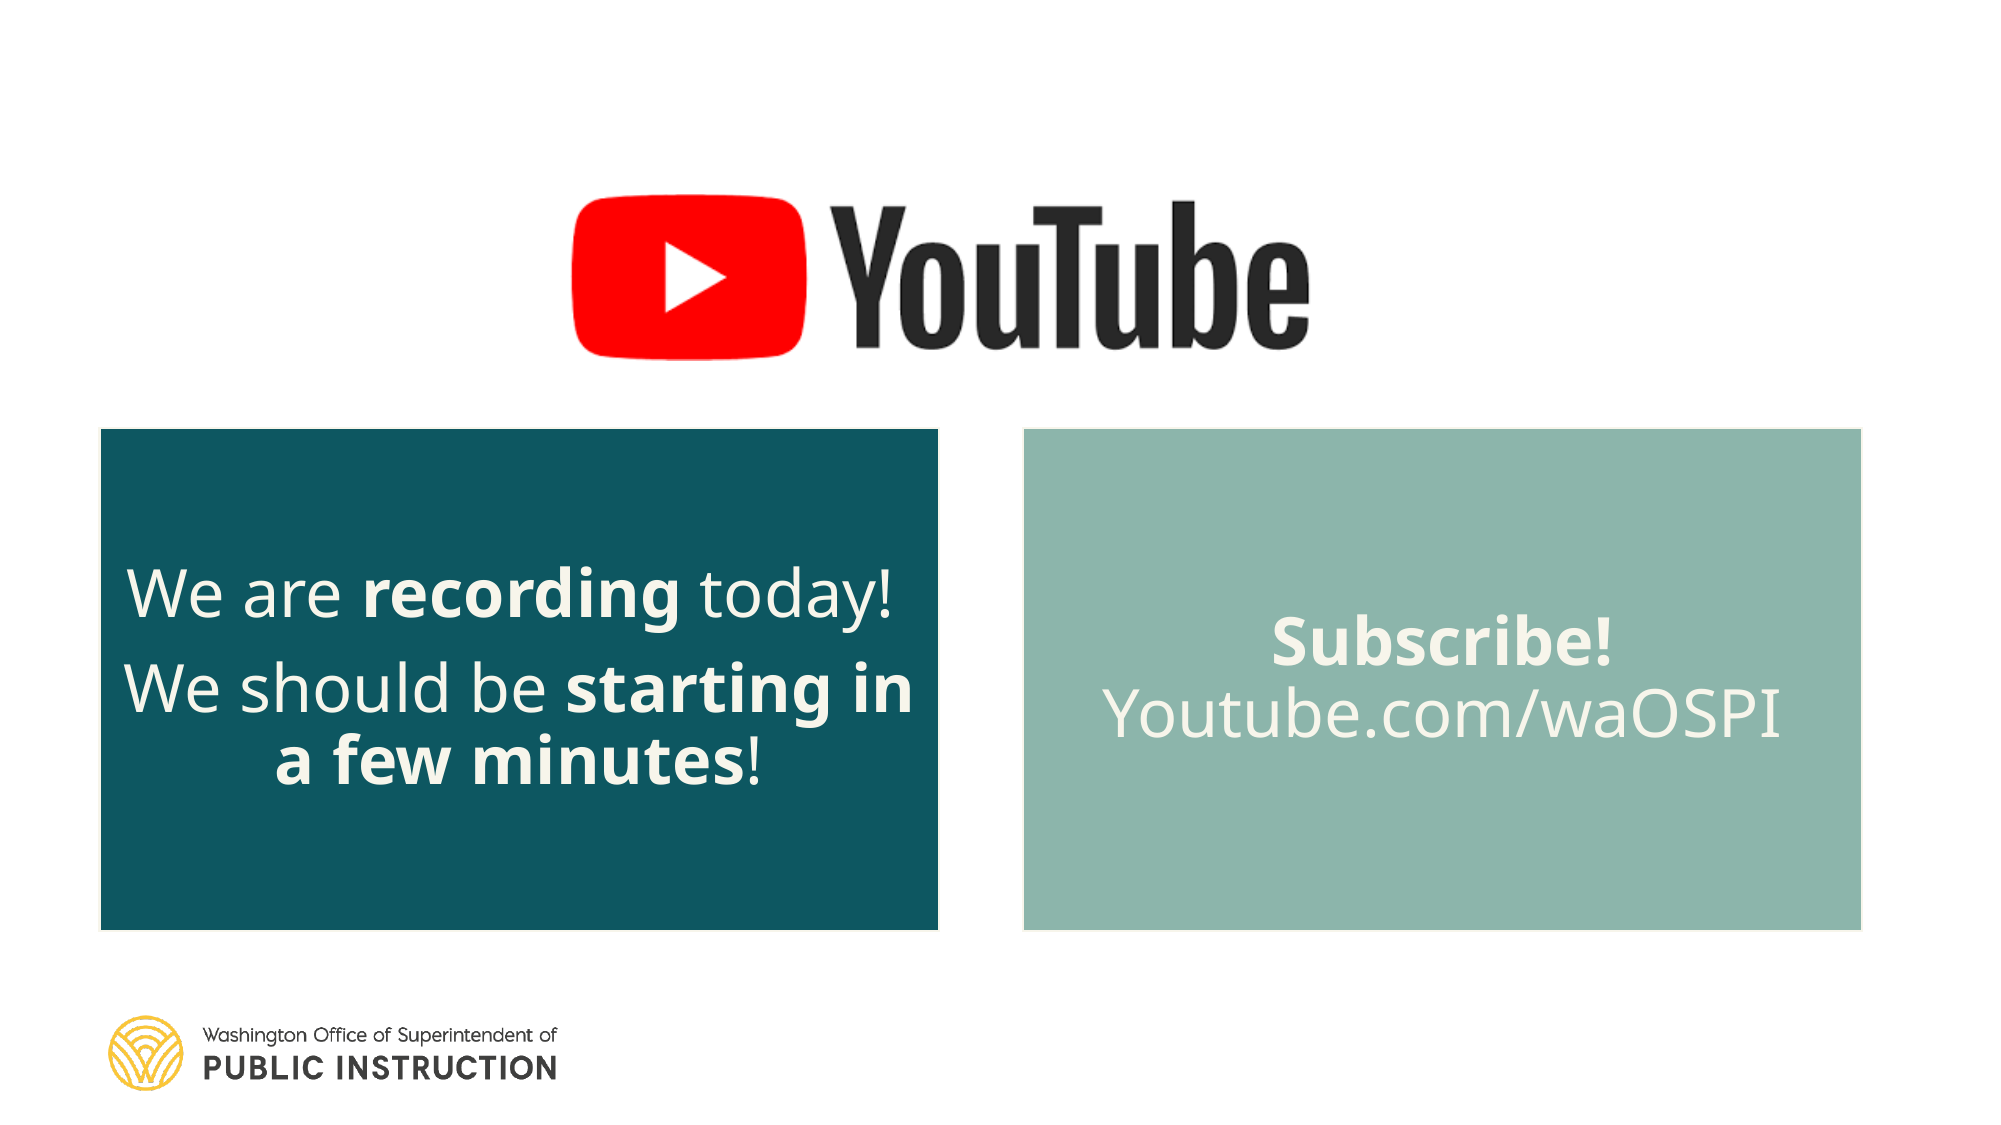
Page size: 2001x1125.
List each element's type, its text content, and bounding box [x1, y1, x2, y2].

picture [108, 1015, 558, 1091]
title YouTube [137, 59, 1863, 278]
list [569, 194, 1312, 361]
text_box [99, 362, 1863, 997]
